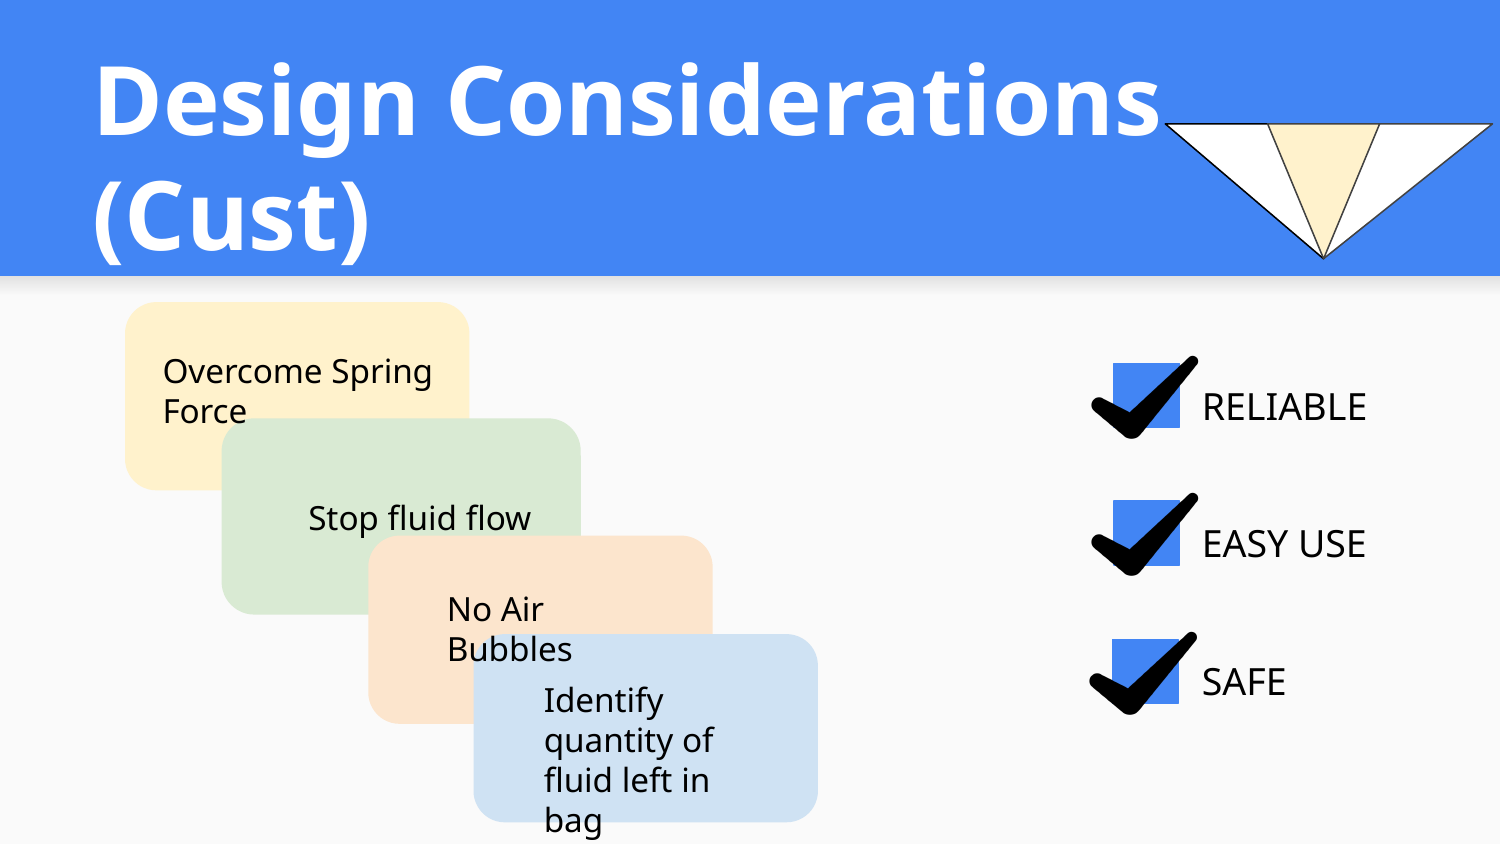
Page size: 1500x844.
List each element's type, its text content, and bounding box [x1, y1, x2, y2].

text_box [473, 634, 818, 823]
text_box EASY USE [1217, 505, 1401, 561]
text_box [1079, 618, 1211, 725]
text_box RELIABLE [1217, 367, 1392, 424]
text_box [1081, 479, 1213, 587]
text_box Overcome Spring Force [147, 335, 460, 402]
text_box Stop fluid flow [293, 482, 567, 551]
title Design Considerations (Cust) [77, 158, 1427, 285]
text_box [221, 418, 581, 615]
text_box [368, 535, 713, 724]
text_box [1081, 342, 1213, 449]
text_box SAFE [1215, 642, 1401, 699]
text_box [125, 302, 470, 491]
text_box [1165, 123, 1493, 259]
text_box Identify quantity of fluid left in bag [528, 664, 782, 734]
text_box No Air Bubbles [431, 573, 685, 642]
